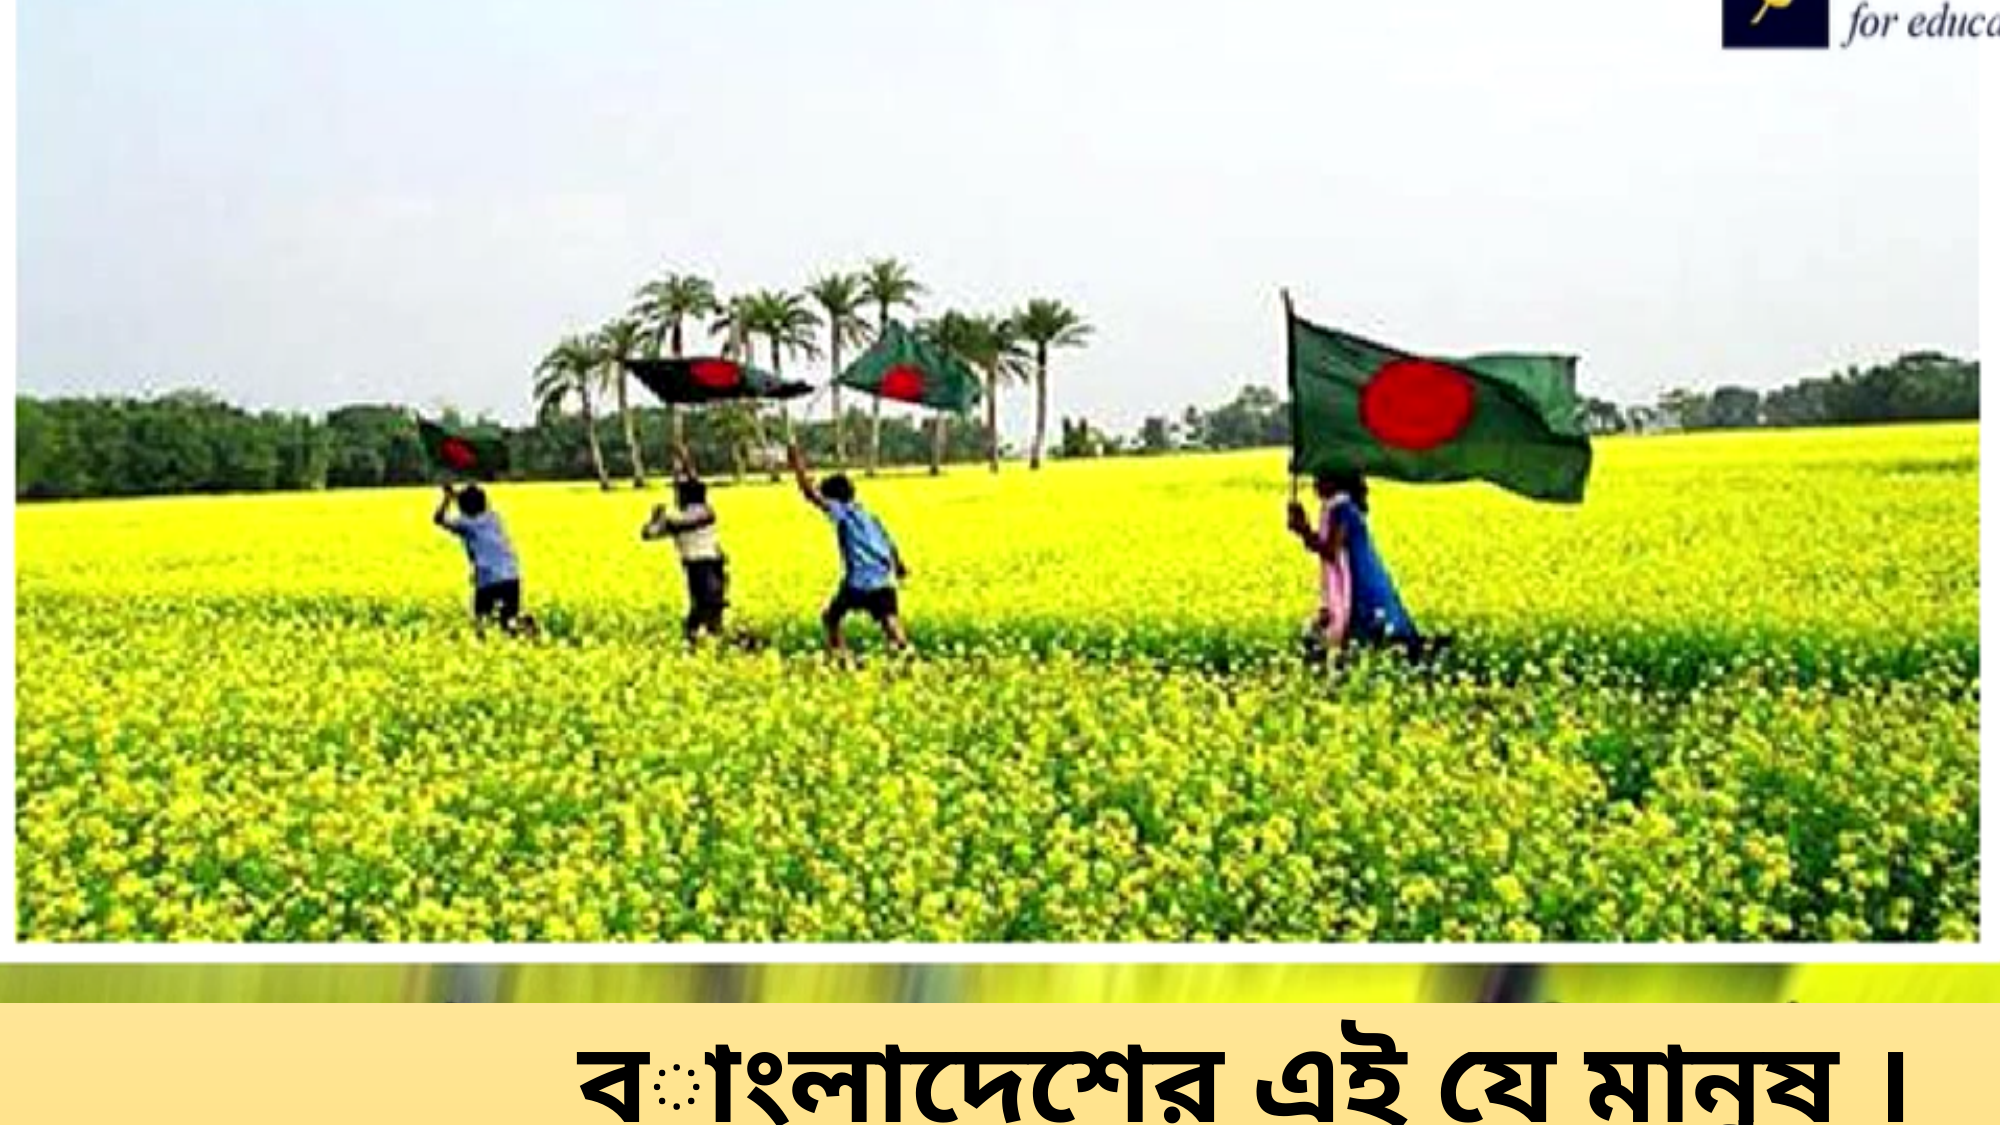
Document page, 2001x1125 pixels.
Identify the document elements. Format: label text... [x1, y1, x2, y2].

text_box বাংলাদেশের এই যে মানুষ । [36, 1003, 1964, 1125]
picture [0, 0, 2000, 1003]
